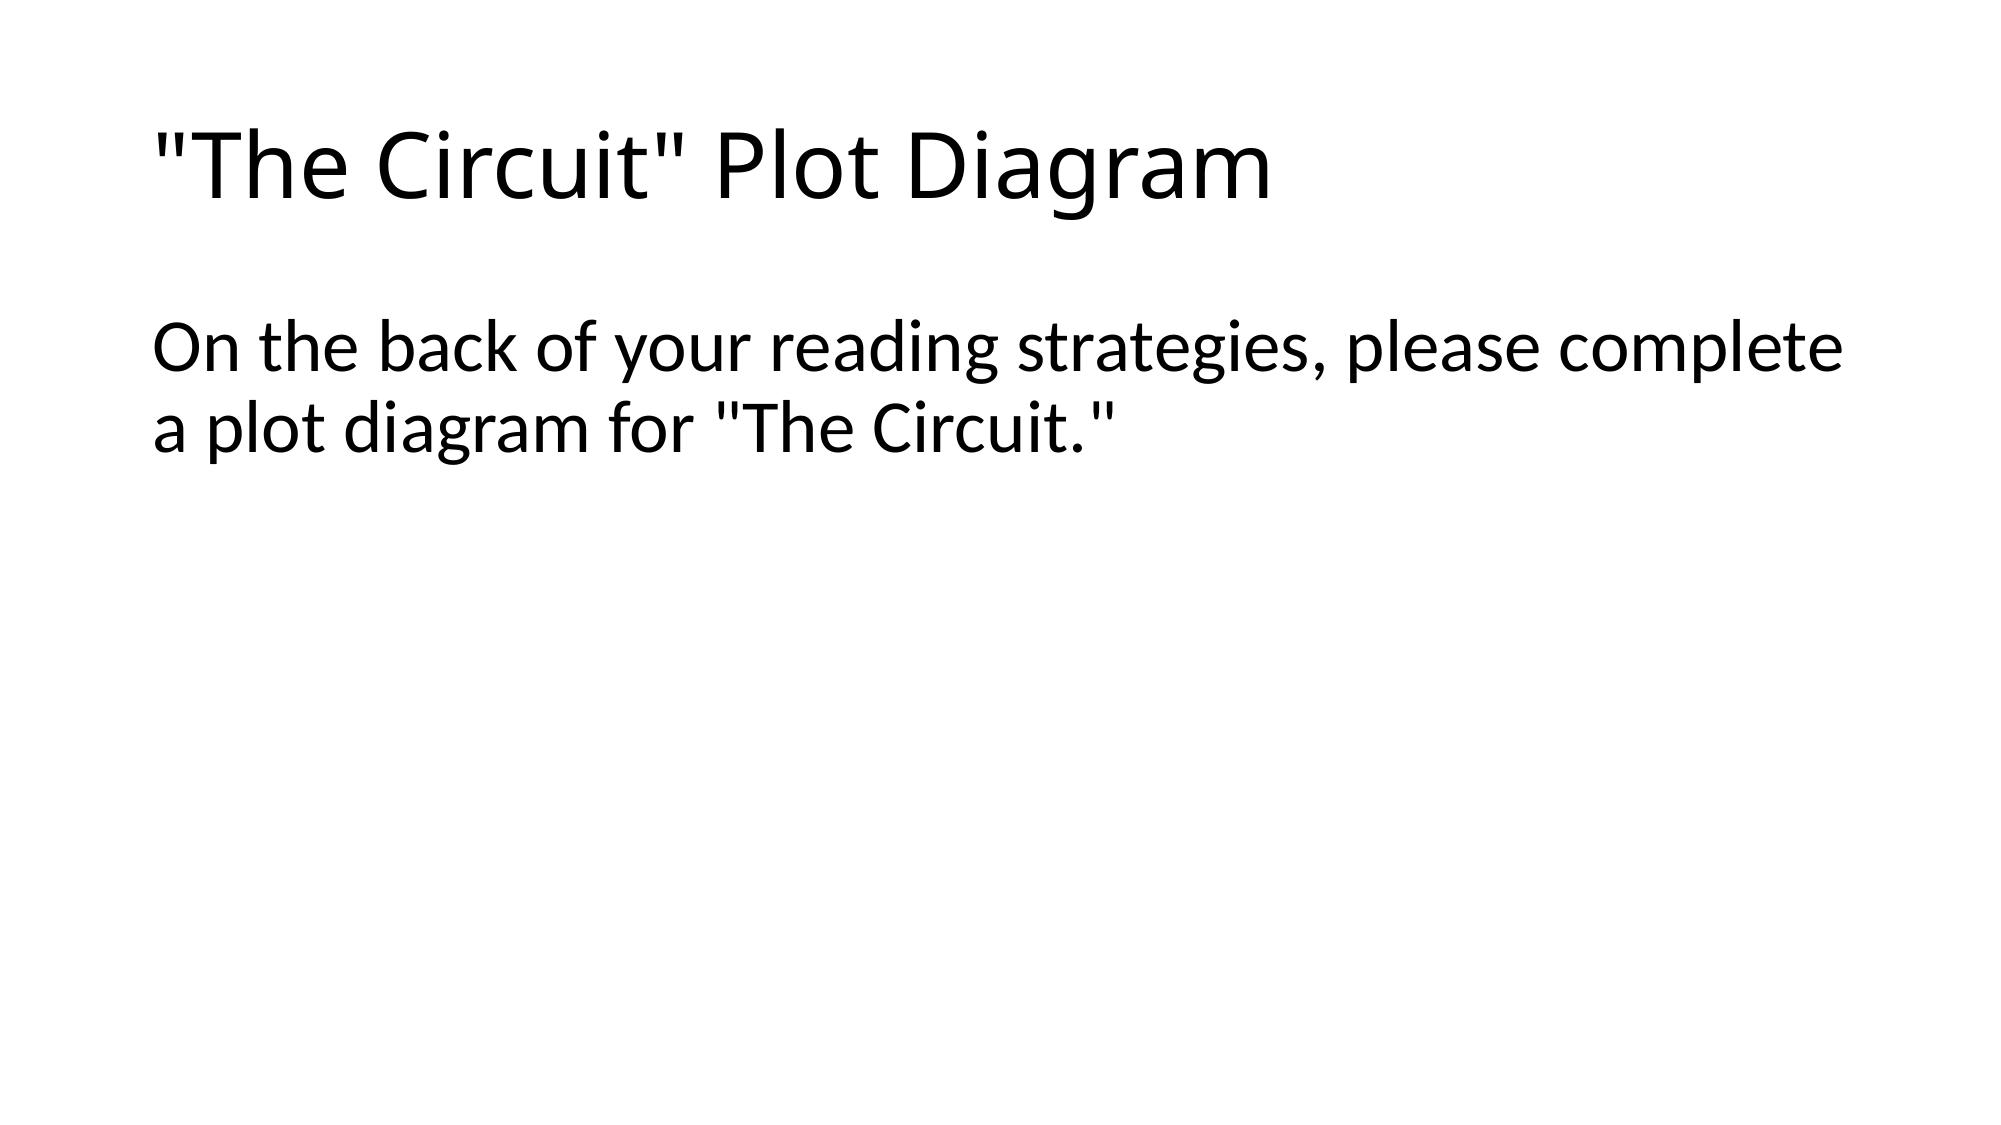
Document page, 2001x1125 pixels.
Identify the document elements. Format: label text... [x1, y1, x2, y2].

list On the back of your reading strategies, please complete a plot diagram for "The Circuit." [137, 299, 1863, 1014]
title "The Circuit" Plot Diagram [137, 59, 1863, 278]
